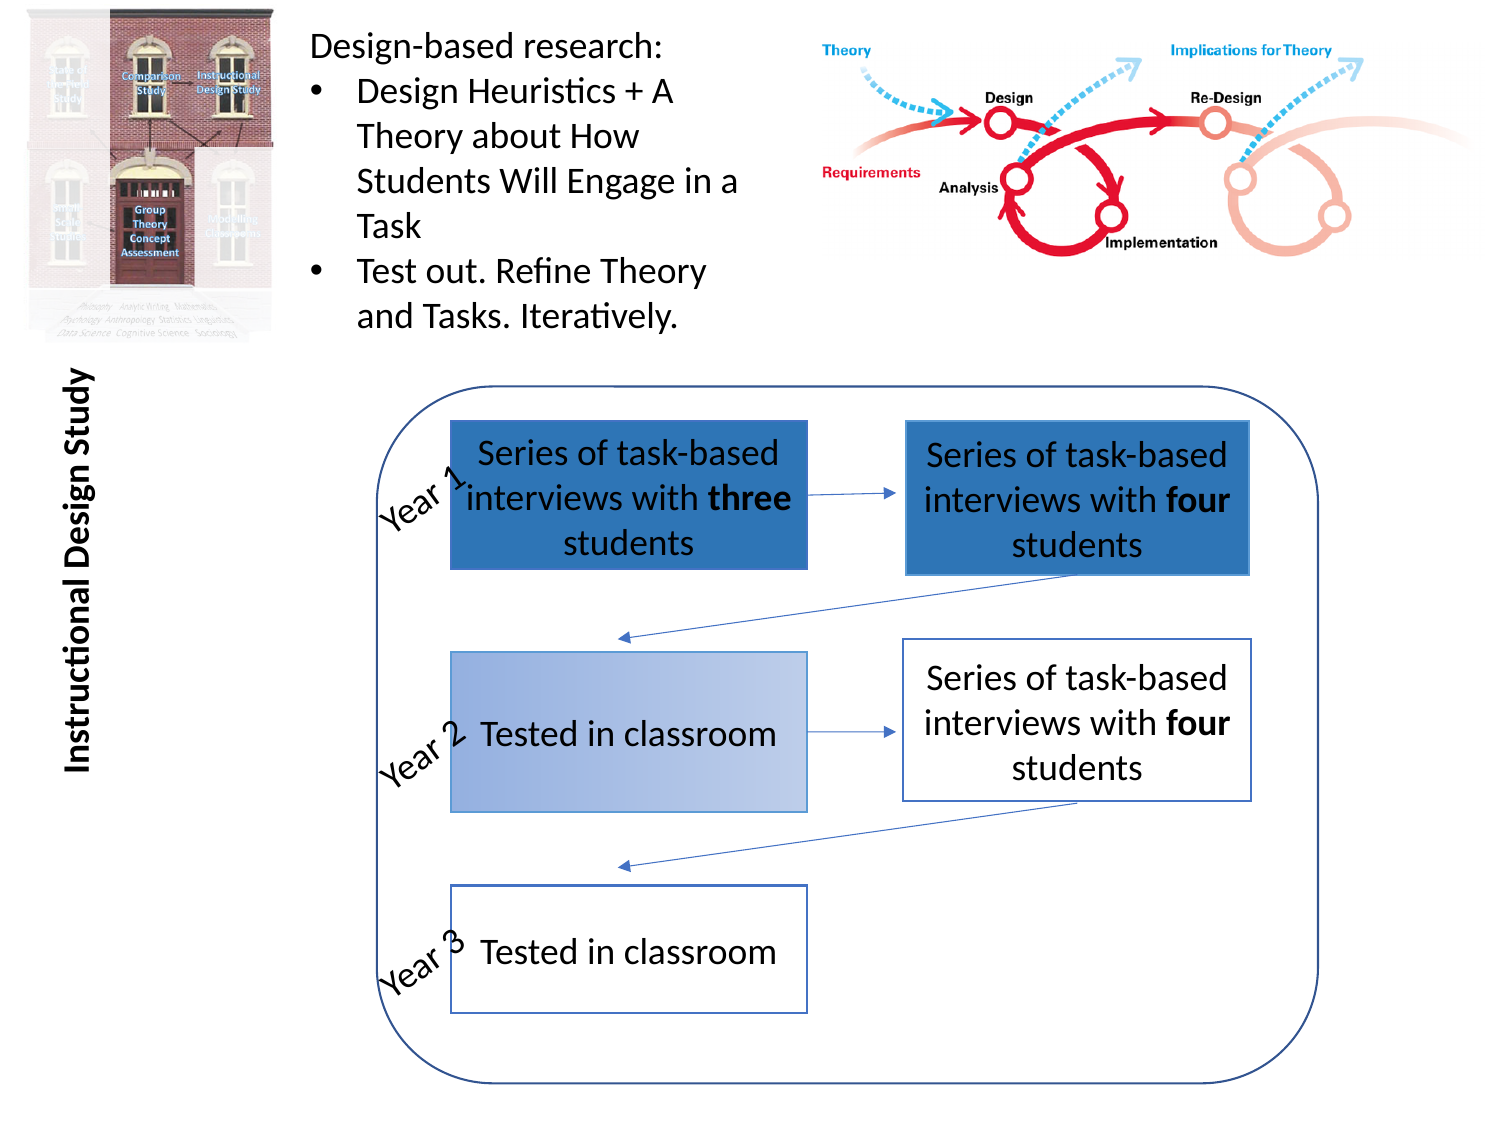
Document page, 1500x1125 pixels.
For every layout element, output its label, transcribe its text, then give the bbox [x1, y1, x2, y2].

text_box Series of task-based interviews with four students [905, 420, 1250, 576]
text_box Instructional Design Study [43, 357, 104, 789]
text_box Year 2 [354, 692, 489, 813]
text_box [617, 803, 1078, 868]
text_box Year 1 [354, 437, 489, 558]
text_box Year 3 [354, 901, 489, 1022]
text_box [806, 492, 897, 496]
text_box Tested in classroom [450, 651, 808, 813]
text_box Tested in classroom [450, 884, 808, 1014]
text_box [375, 385, 1320, 1085]
text_box Series of task-based interviews with four students [902, 638, 1252, 802]
text_box Series of task-based interviews with three students [450, 420, 808, 570]
picture [821, 41, 1485, 260]
picture [12, 4, 295, 357]
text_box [617, 574, 1078, 640]
text_box Design-based research: Design Heuristics + A Theory about How Students Will Engage in a Task Test out. Refine Theory and Tasks. Iteratively. [295, 14, 779, 344]
